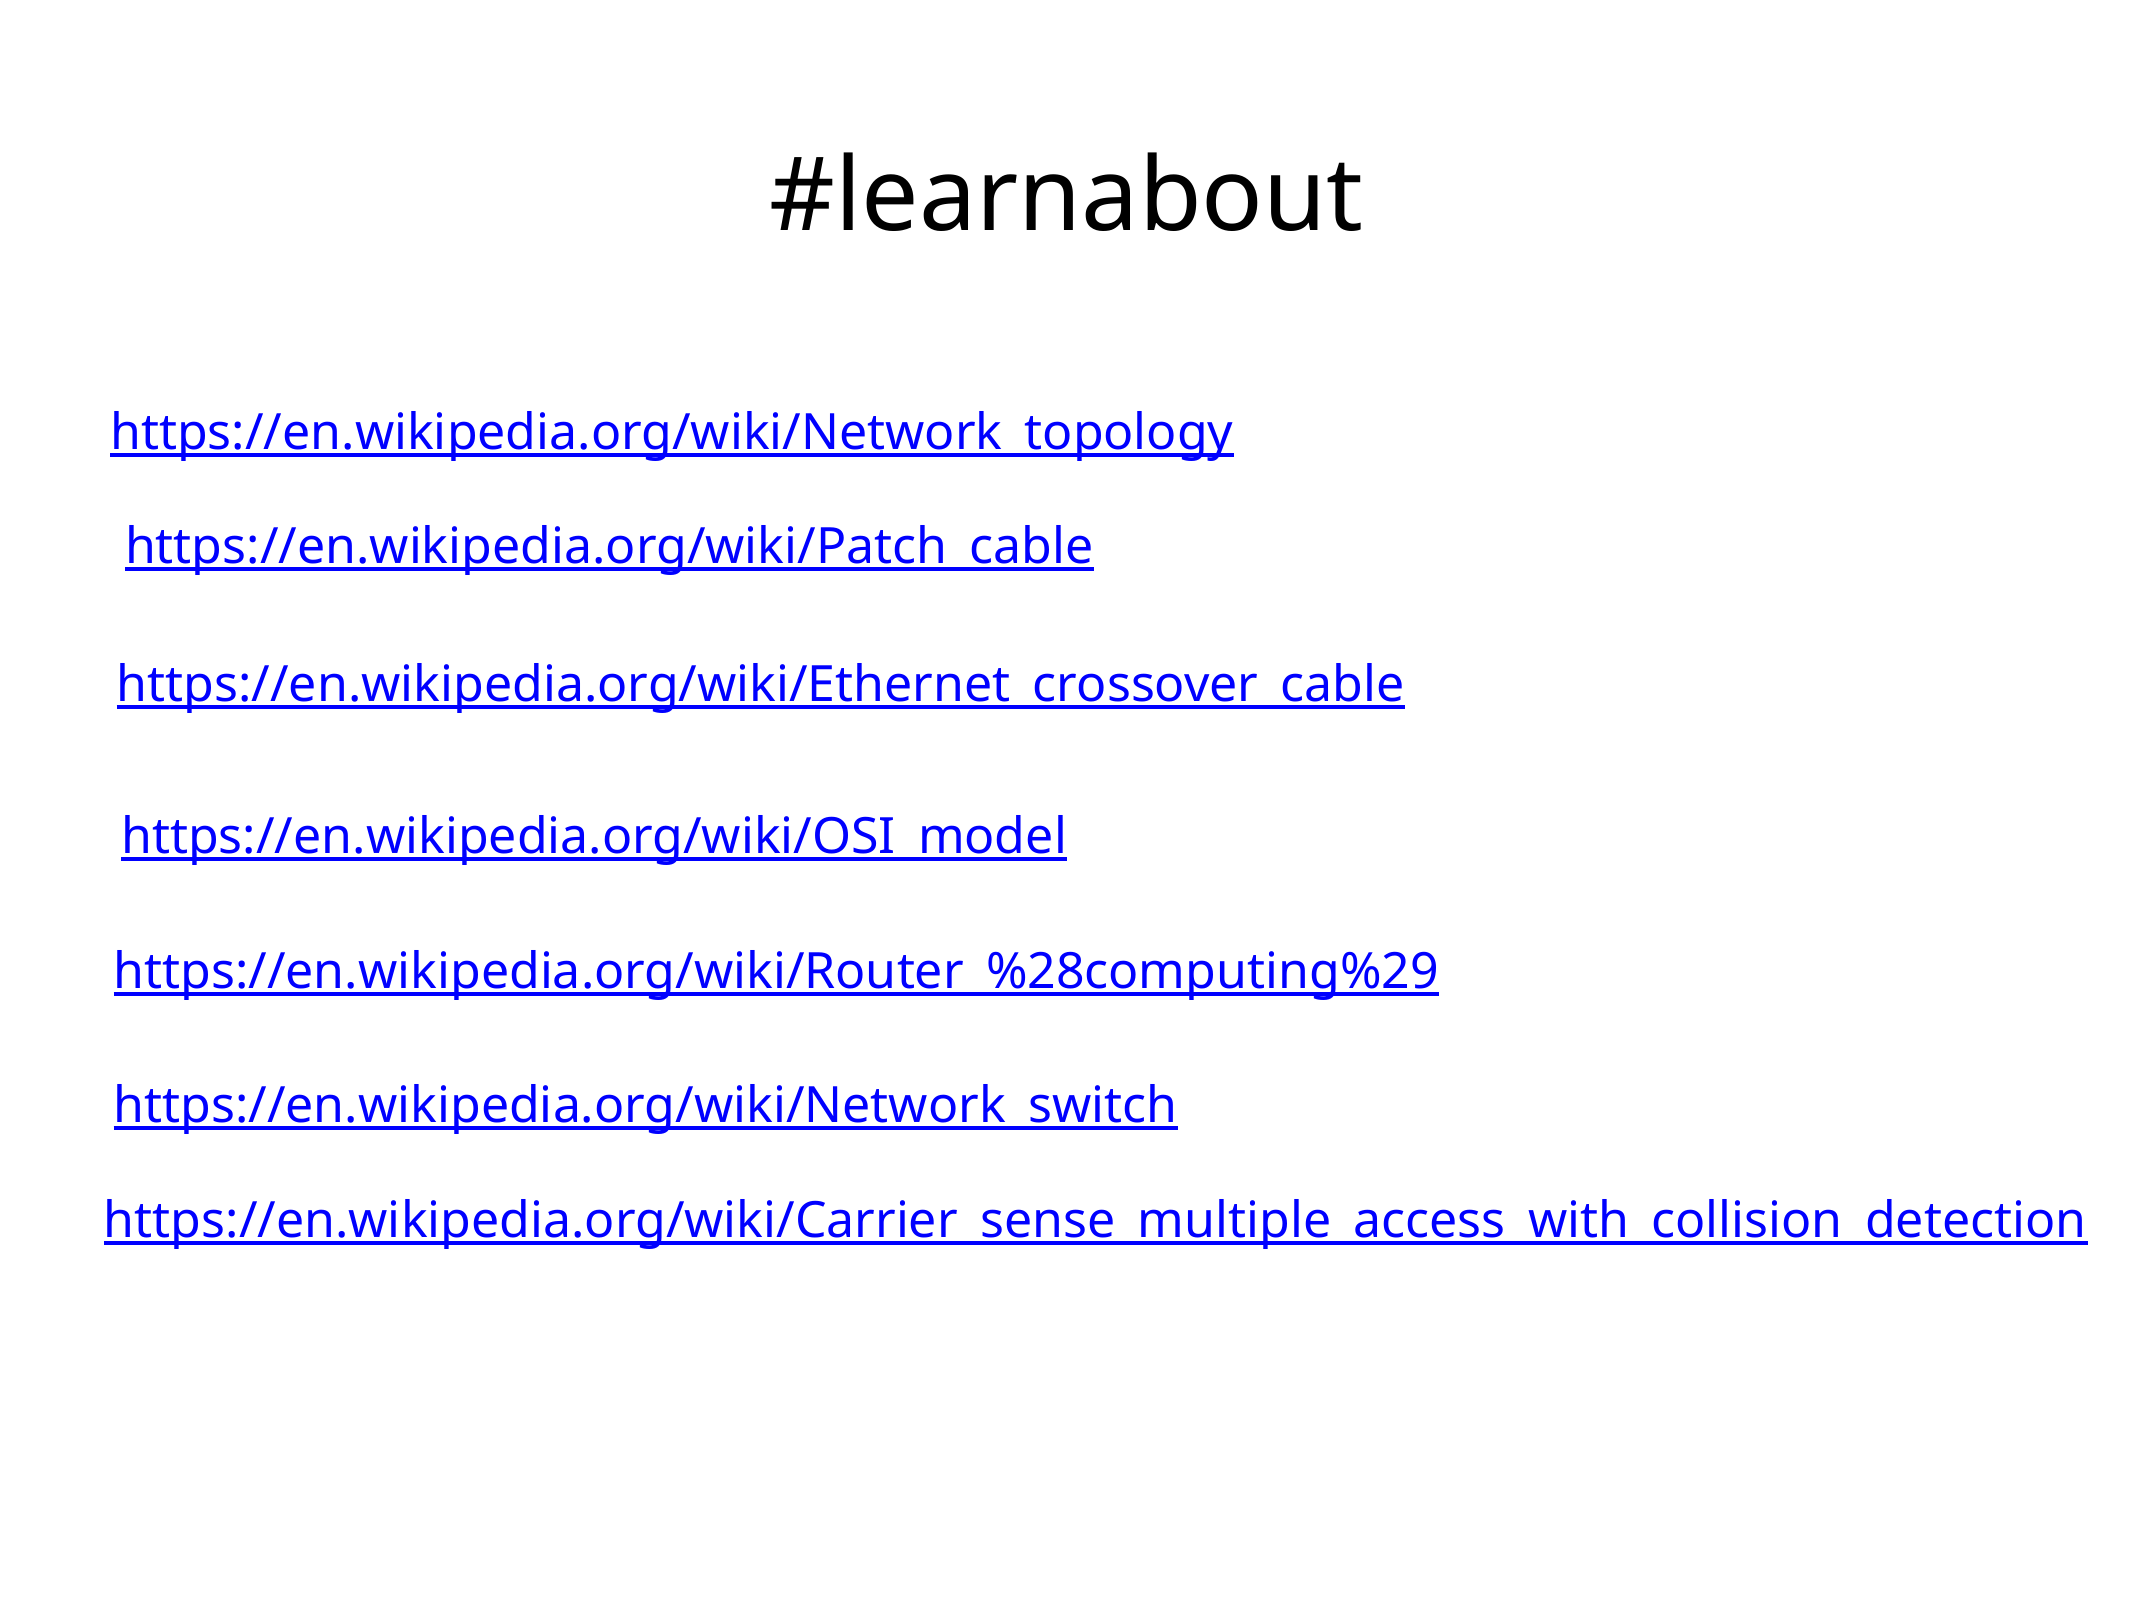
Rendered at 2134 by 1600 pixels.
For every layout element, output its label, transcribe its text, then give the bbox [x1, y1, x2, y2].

text_box https://en.wikipedia.org/wiki/Network_switch [105, 1063, 1187, 1149]
text_box https://en.wikipedia.org/wiki/Network_topology [101, 390, 1243, 476]
text_box https://en.wikipedia.org/wiki/Patch_cable [116, 505, 1103, 591]
text_box https://en.wikipedia.org/wiki/OSI_model [112, 795, 1076, 880]
text_box https://en.wikipedia.org/wiki/Ethernet_crossover_cable [108, 642, 1414, 728]
text_box https://en.wikipedia.org/wiki/Carrier_sense_multiple_access_with_collision_detection [95, 1179, 2096, 1265]
text_box https://en.wikipedia.org/wiki/Router_%28computing%29 [105, 930, 1448, 1016]
text_box #learnabout [761, 120, 1372, 260]
